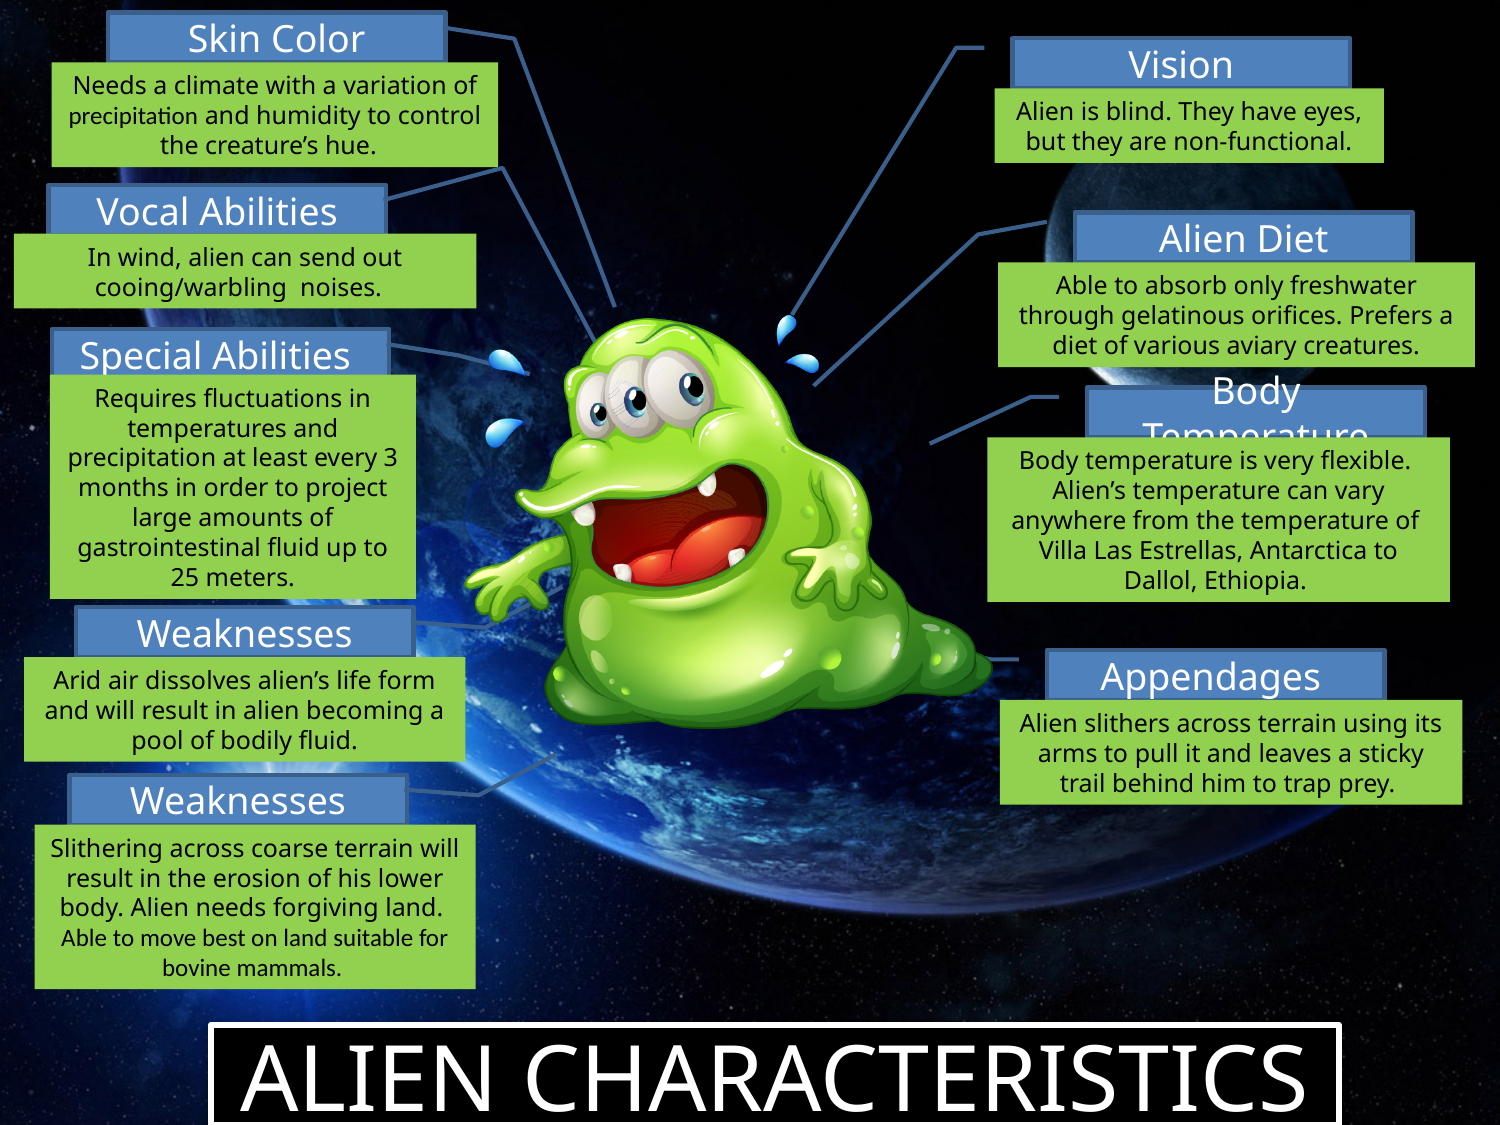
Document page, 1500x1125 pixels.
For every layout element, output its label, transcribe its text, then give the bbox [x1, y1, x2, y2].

text_box Special Abilities [50, 327, 459, 374]
text_box Arid air dissolves alien’s life form and will result in alien becoming a pool of bodily fluid. [24, 657, 466, 762]
text_box Slithering across coarse terrain will result in the erosion of his lower body. Alien needs forgiving land. Able to move best on land suitable for bovine mammals. [34, 824, 476, 990]
text_box Appendages [1045, 648, 1387, 699]
text_box Body Temperature [1085, 385, 1427, 437]
text_box ALIEN CHARACTERISTICS [208, 1022, 1342, 1125]
text_box Alien slithers across terrain using its arms to pull it and leaves a sticky trail behind him to trap prey. [999, 699, 1463, 805]
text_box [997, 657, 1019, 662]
text_box Weaknesses [67, 752, 557, 824]
text_box Alien is blind. They have eyes, but they are non-functional. [994, 88, 1384, 163]
text_box Skin Color [106, 10, 617, 308]
picture [0, 0, 1500, 1125]
text_box In wind, alien can send out cooing/warbling noises. [13, 233, 477, 309]
text_box Vocal Abilities [46, 165, 583, 313]
text_box Requires fluctuations in temperatures and precipitation at least every 3 months in order to project large amounts of gastrointestinal fluid up to 25 meters. [49, 374, 416, 599]
text_box Able to absorb only freshwater through gelatinous orifices. Prefers a diet of various aviary creatures. [998, 262, 1475, 368]
text_box Vision [790, 45, 985, 313]
text_box Alien Diet [1073, 210, 1415, 262]
text_box Needs a climate with a variation of precipitation and humidity to control the creature’s hue. [51, 62, 499, 168]
text_box Alien Diet [889, 219, 1048, 313]
text_box Body Temperature [997, 394, 1060, 415]
text_box Vision [1010, 36, 1352, 88]
text_box Body temperature is very flexible. Alien’s temperature can vary anywhere from the temperature of Villa Las Estrellas, Antarctica to Dallol, Ethiopia. [997, 437, 1450, 602]
text_box Weaknesses [74, 605, 459, 657]
